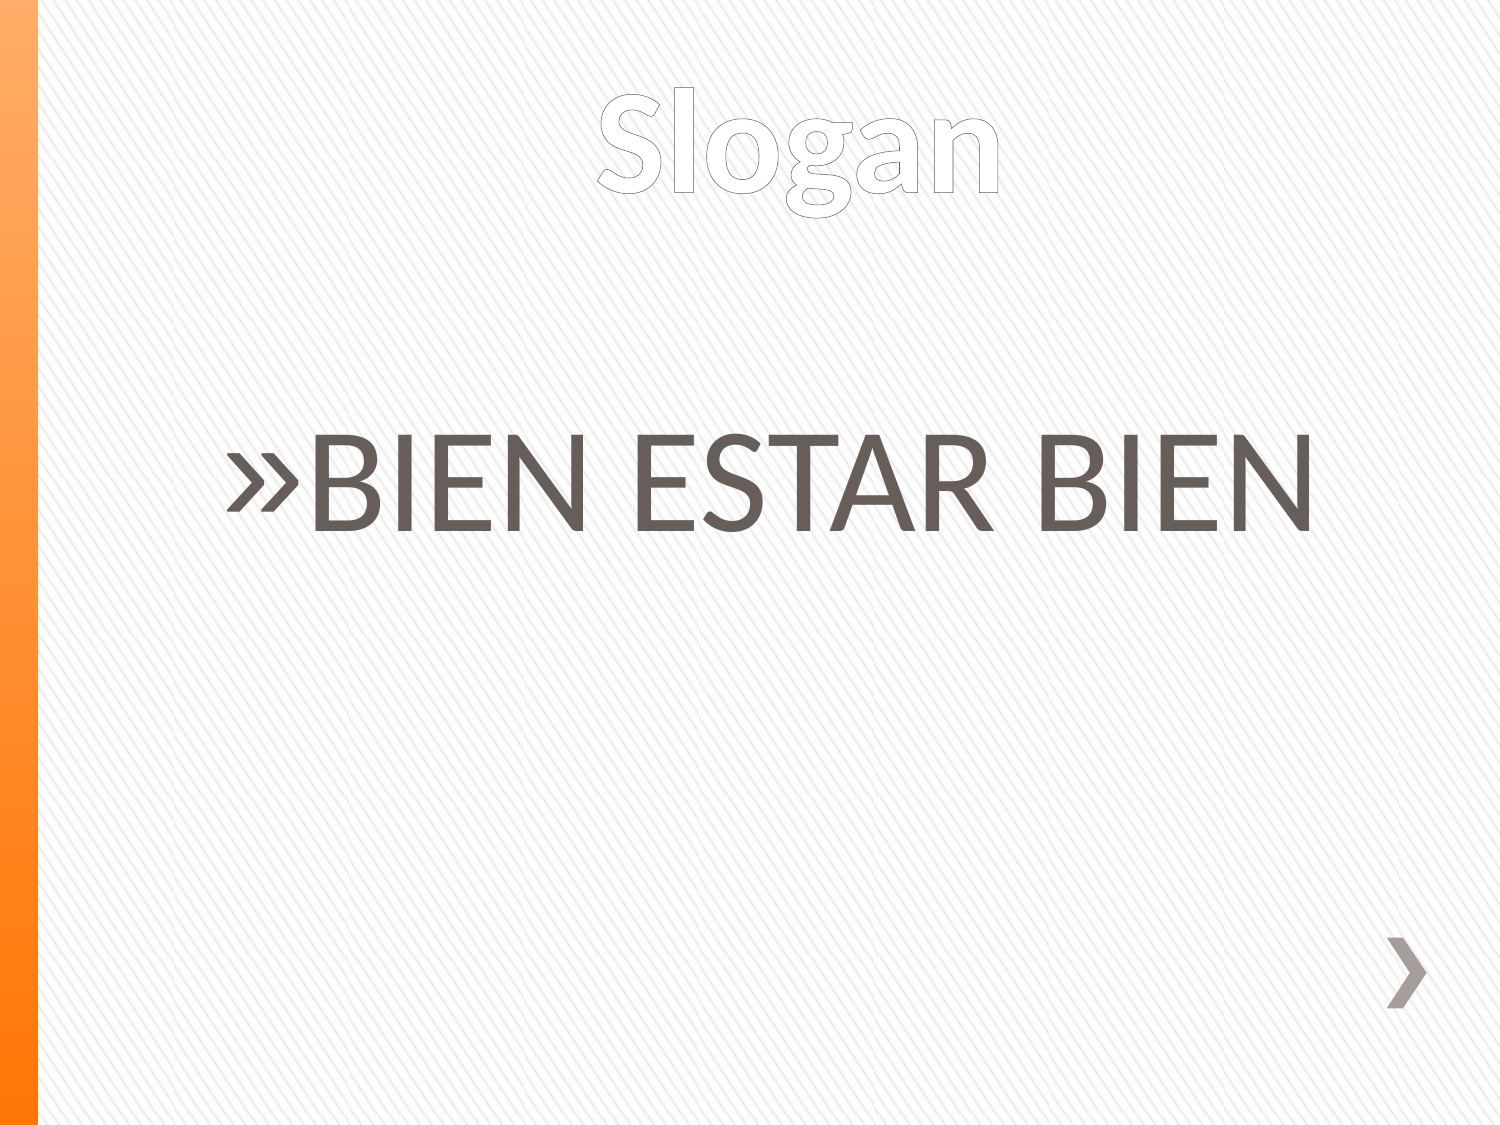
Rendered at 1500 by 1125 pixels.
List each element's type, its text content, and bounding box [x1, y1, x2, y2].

list BIEN ESTAR BIEN [206, 373, 1432, 1099]
title Slogan [206, 42, 1395, 231]
